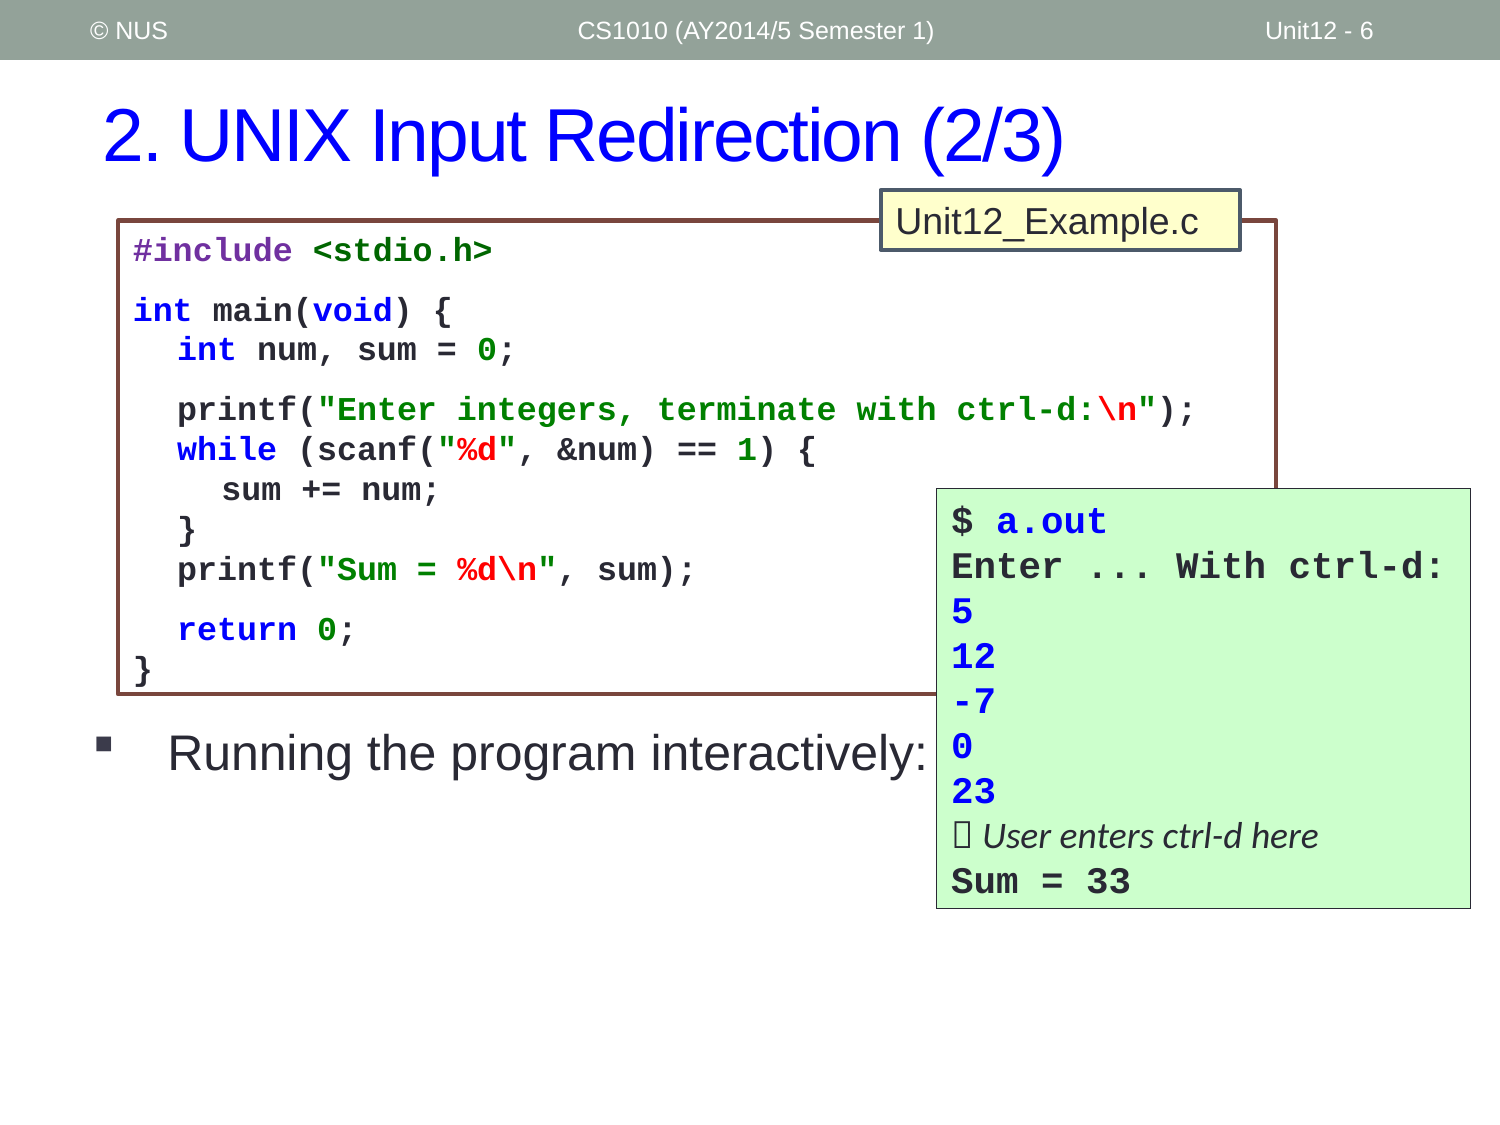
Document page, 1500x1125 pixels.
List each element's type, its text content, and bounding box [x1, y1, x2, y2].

slide_number Unit12 - 6 [1250, 3, 1425, 57]
text_box $ a.out Enter ... With ctrl-d: 5 12 -7 0 23  User enters ctrl-d here Sum = 33 [936, 488, 1471, 909]
text_box Running the program interactively: [77, 712, 936, 807]
footer CS1010 (AY2014/5 Semester 1) [562, 3, 1238, 57]
slide_number © NUS [75, 3, 550, 57]
title 2. UNIX Input Redirection (2/3) [87, 62, 1463, 200]
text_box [117, 189, 1277, 701]
